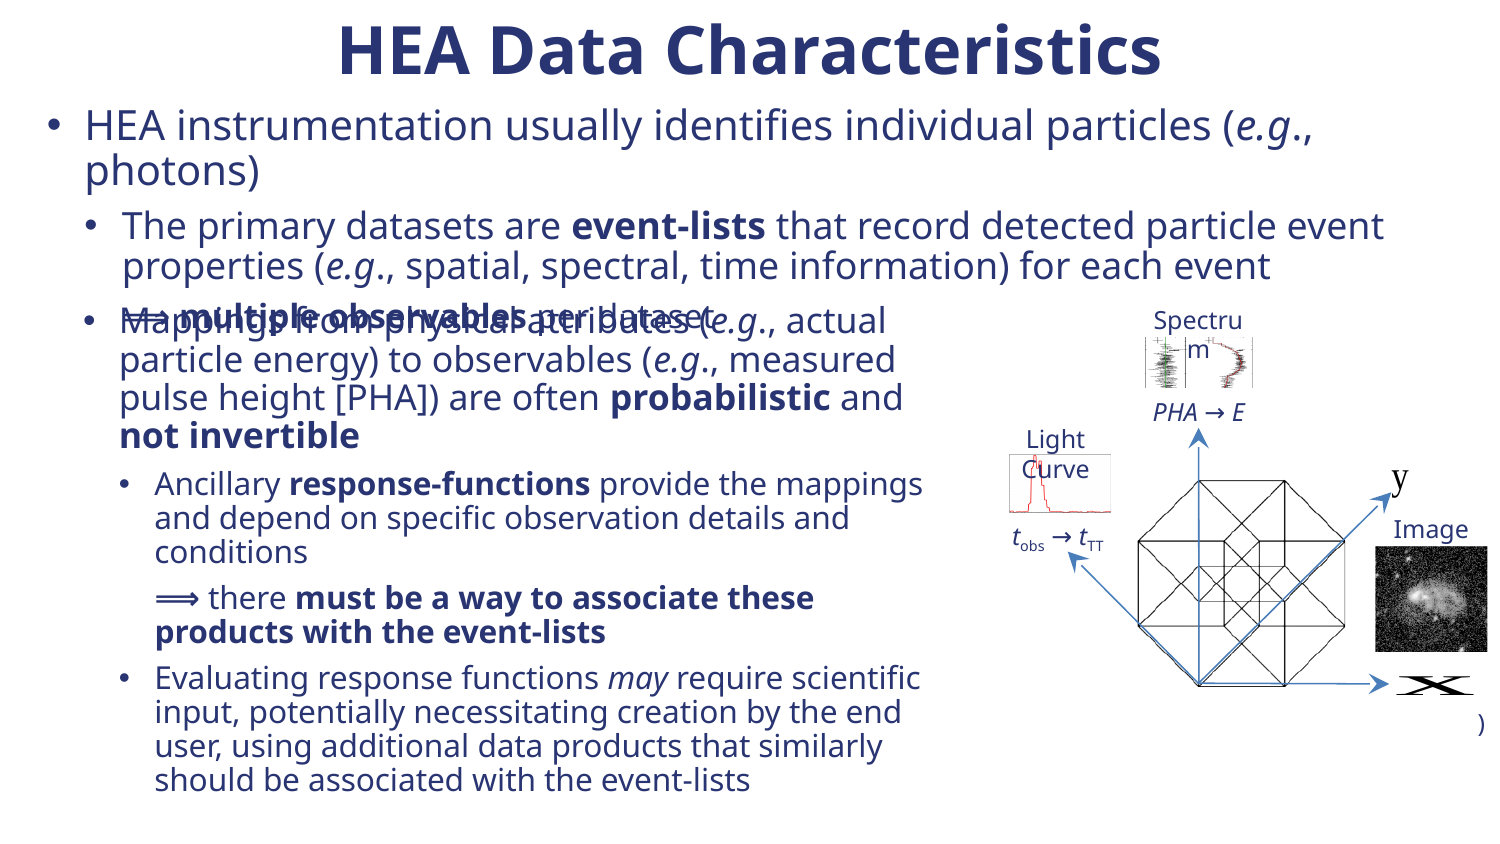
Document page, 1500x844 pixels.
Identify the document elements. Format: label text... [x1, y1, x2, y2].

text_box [975, 296, 1500, 746]
text_box HEA Data Characteristics [0, 0, 1500, 95]
text_box Mappings from physical attributes (e.g., actual particle energy) to observables (e.g., measured pulse height [PHA]) are often probabilistic and not invertible Ancillary response-functions provide the mappings and depend on specific observation details and conditions ⟹ there must be a way to associate these products with the event-lists Evaluating response functions may require scientific input, potentially necessitating creation by the end user, using additional data products that similarly should be associated with the event-lists [36, 297, 965, 812]
text_box HEA instrumentation usually identifies individual particles (e.g., photons) The primary datasets are event-lists that record detected particle event properties (e.g., spatial, spectral, time information) for each event ⟹ multiple observables per dataset [35, 98, 1465, 844]
